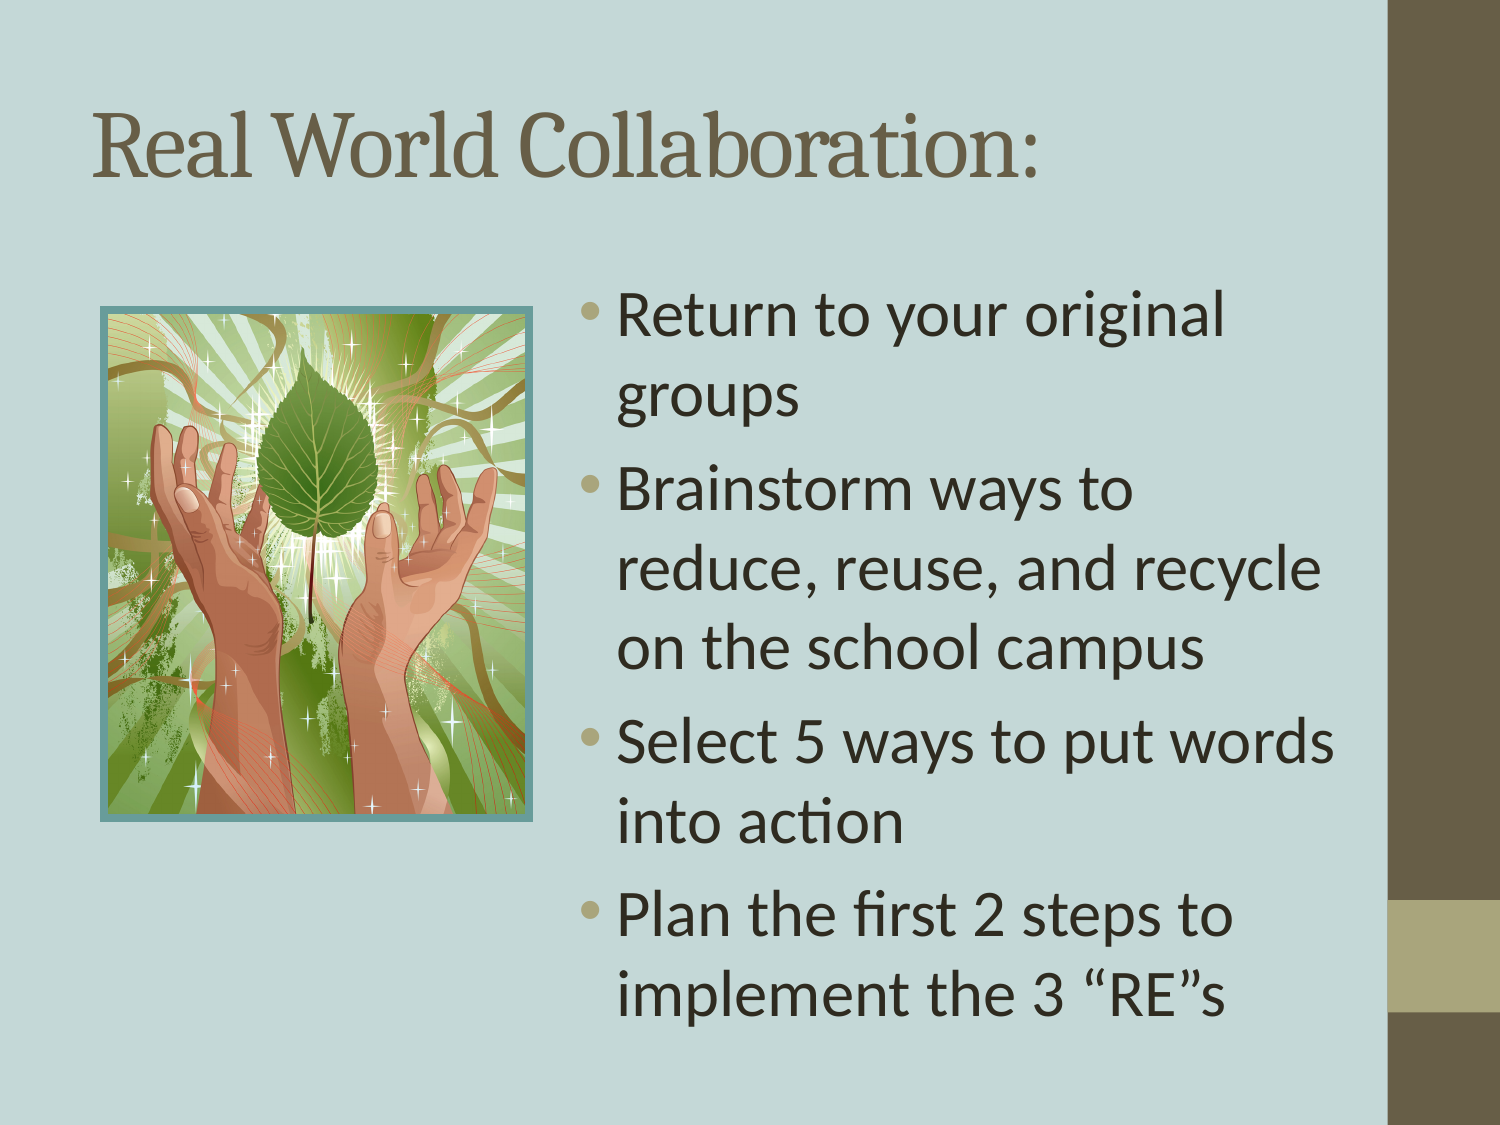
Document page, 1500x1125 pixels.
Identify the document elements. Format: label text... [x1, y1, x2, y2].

picture [107, 313, 526, 815]
list Return to your original groups Brainstorm ways to reduce, reuse, and recycle on the school campus Select 5 ways to put words into action Plan the first 2 steps to implement the 3 “RE”s [544, 262, 1355, 1050]
title Real World Collaboration: [75, 45, 1325, 233]
